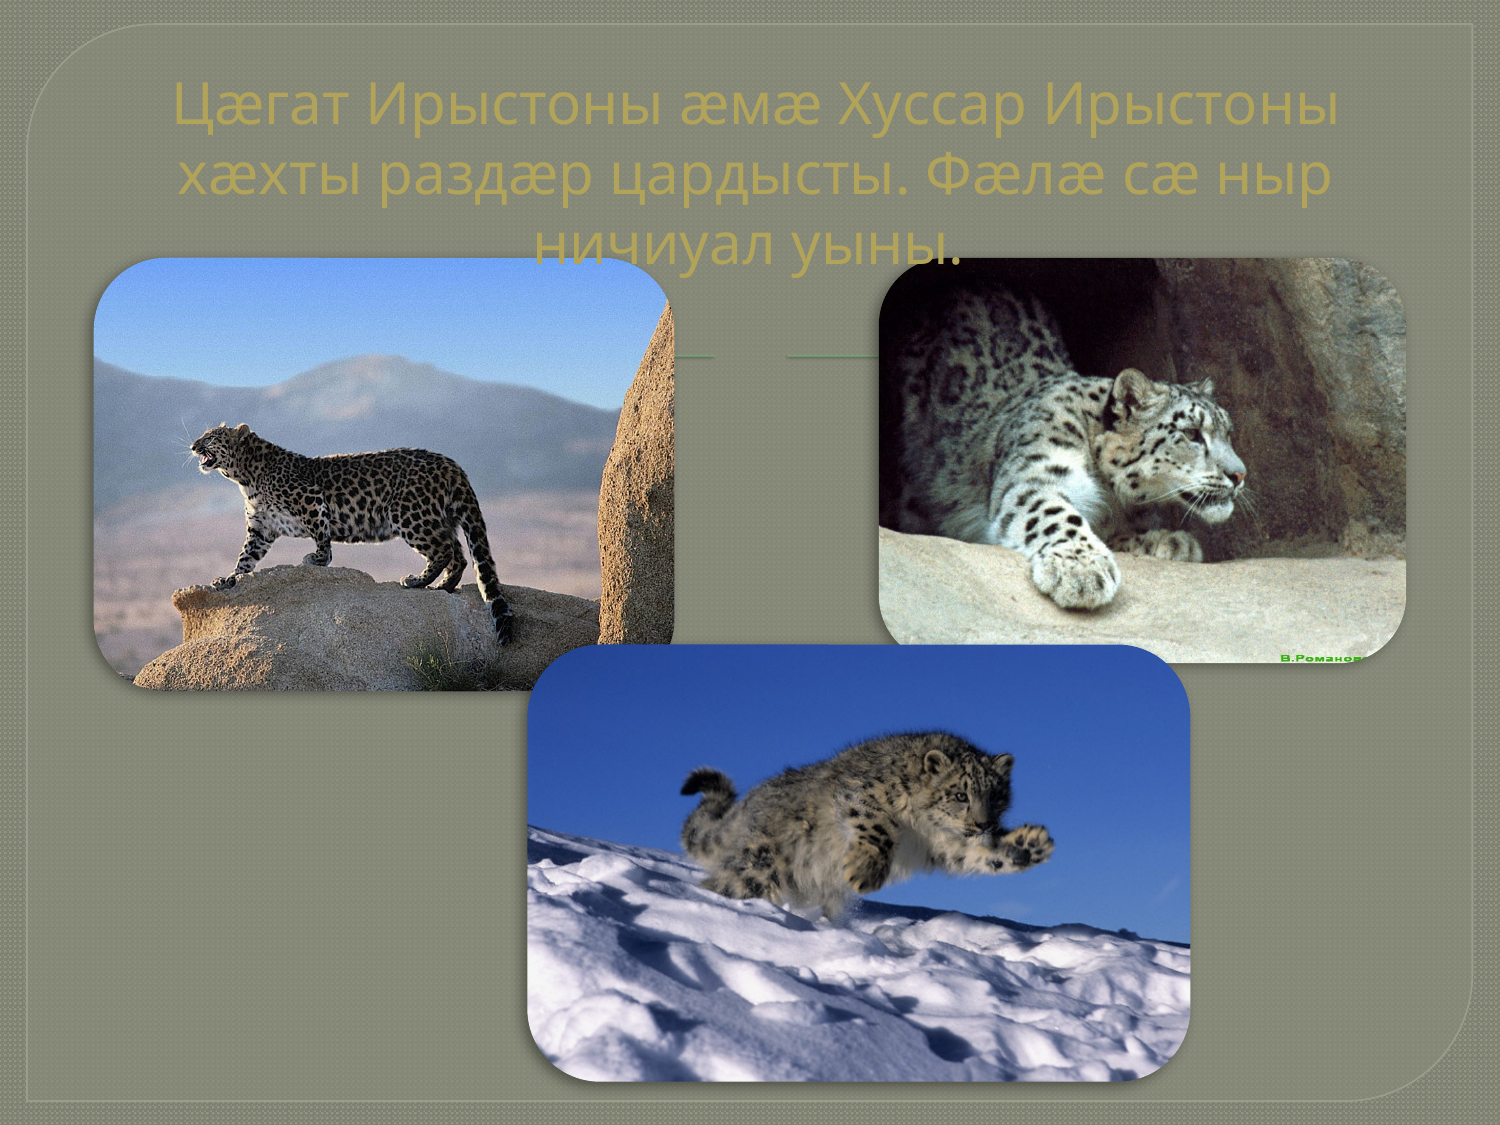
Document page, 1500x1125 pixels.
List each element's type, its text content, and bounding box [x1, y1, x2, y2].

picture [527, 644, 1191, 1082]
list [93, 257, 675, 692]
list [878, 257, 1407, 664]
text_box Цæгат Ирыстоны æмæ Хуссар Ирыстоны хæхты раздæр цардысты. Фæлæ сæ ныр ничиуал уыны. [152, 58, 1360, 284]
